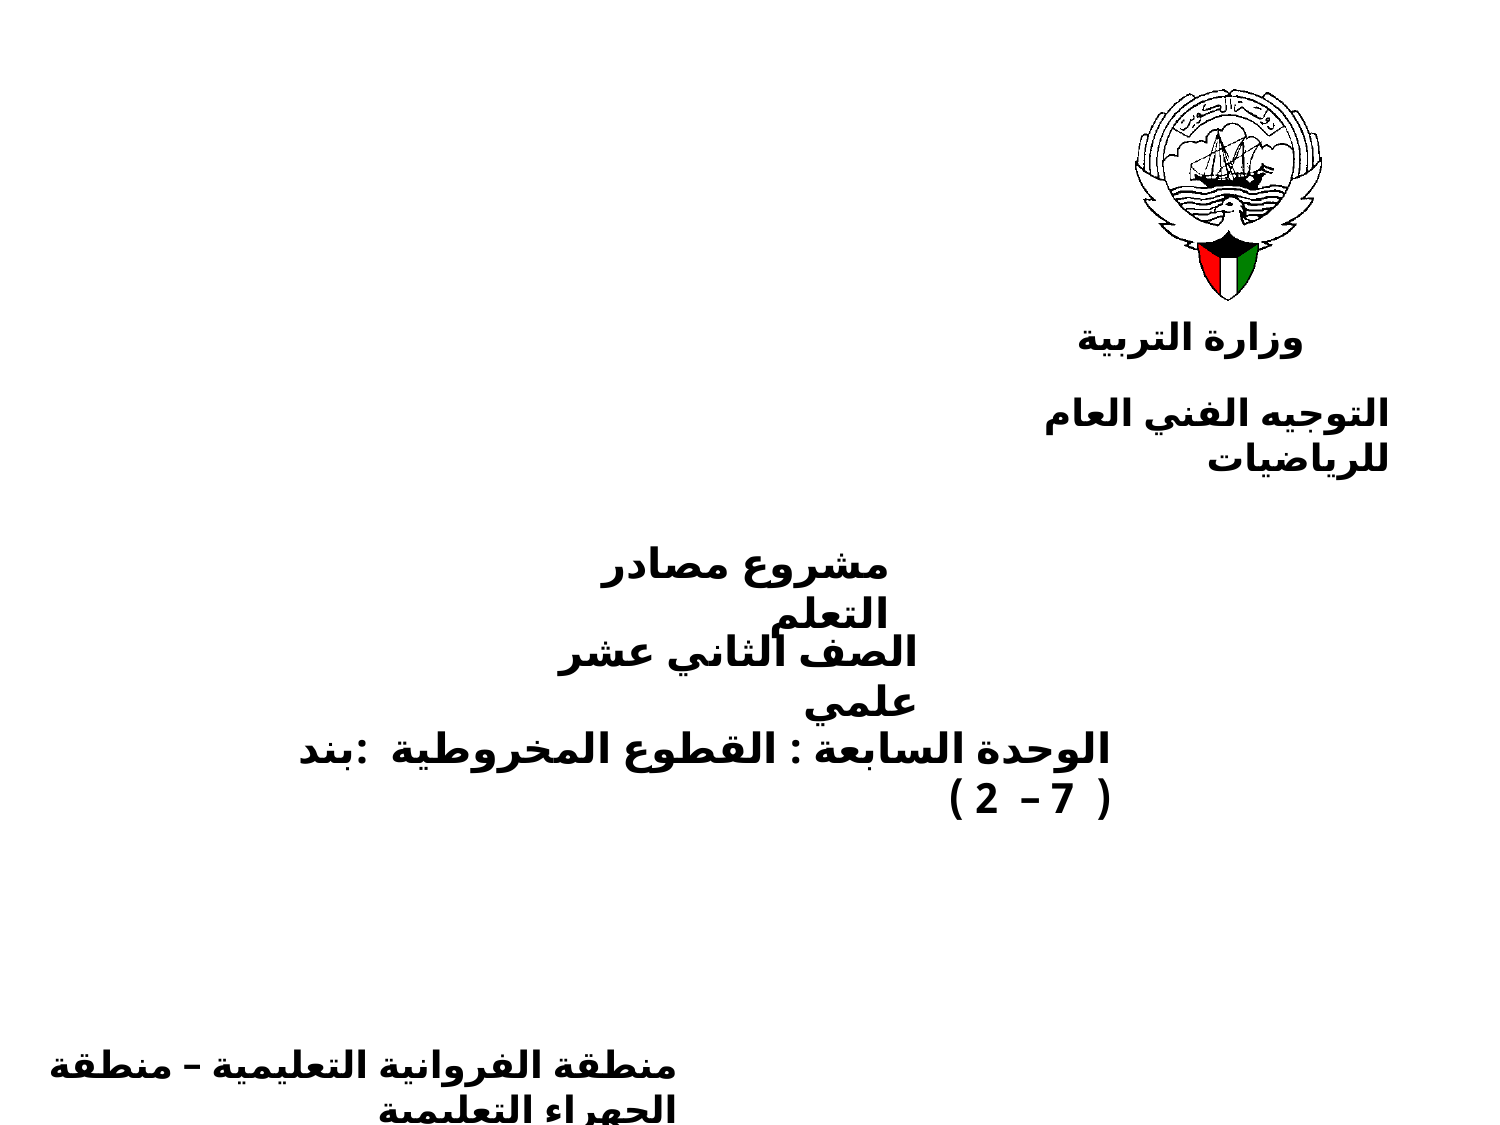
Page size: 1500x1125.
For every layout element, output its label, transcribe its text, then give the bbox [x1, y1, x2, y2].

text_box مشروع مصادر التعلم [532, 529, 905, 617]
picture [1127, 77, 1326, 306]
text_box وزارة التربية [1033, 305, 1320, 366]
text_box منطقة الفروانية التعليمية – منطقة الجهراء التعليمية [0, 1033, 693, 1125]
text_box التوجيه الفني العام للرياضيات [918, 381, 1406, 486]
text_box الصف الثاني عشر علمي [428, 617, 934, 714]
text_box الوحدة السابعة : القطوع المخروطية :بند ( 7 – 2 ) [235, 714, 1127, 830]
